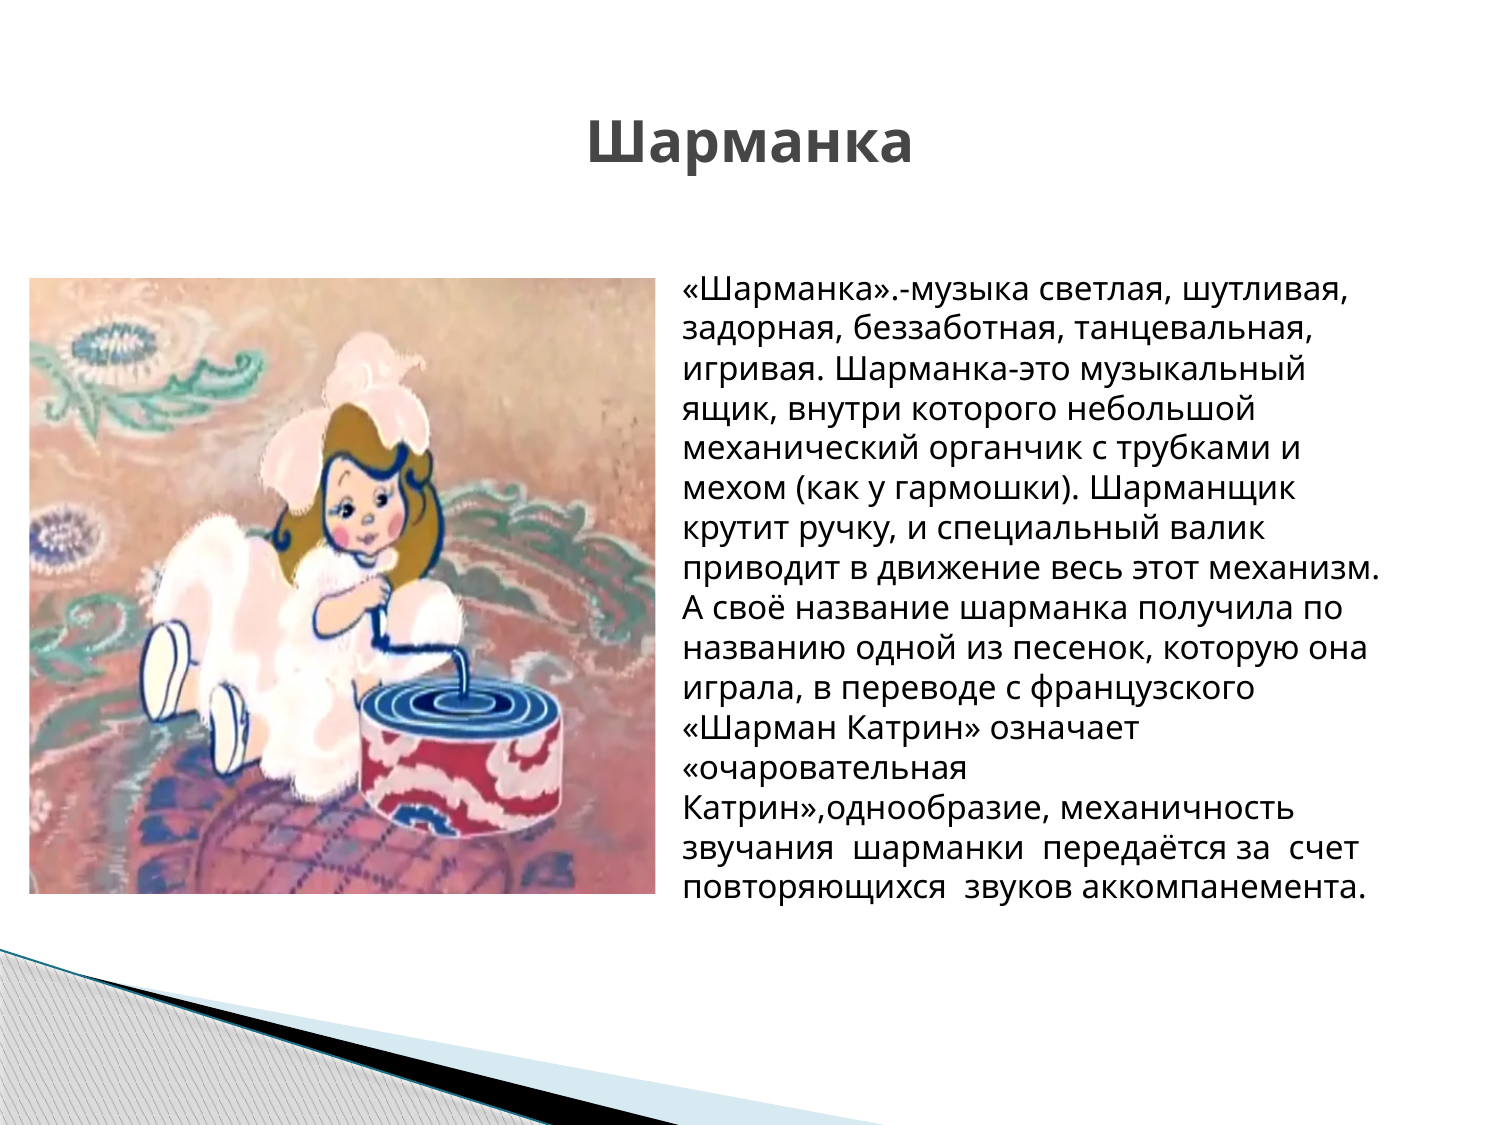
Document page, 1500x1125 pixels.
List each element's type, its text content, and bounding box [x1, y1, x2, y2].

text_box «Шарманка».-музыка светлая, шутливая, задорная, беззаботная, танцевальная, игривая. Шарманка-это музыкальный ящик, внутри которого небольшой механический органчик с трубками и мехом (как у гармошки). Шарманщик крутит ручку, и специальный валик приводит в движение весь этот механизм. А своё название шарманка получила по названию одной из песенок, которую она играла, в переводе с французского «Шарман Катрин» означает «очаровательная Катрин»,однообразие, механичность звучания шарманки передаётся за счет повторяющихся звуков аккомпанемента. [667, 259, 1424, 913]
title Шарманка [75, 45, 1425, 233]
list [29, 278, 656, 894]
